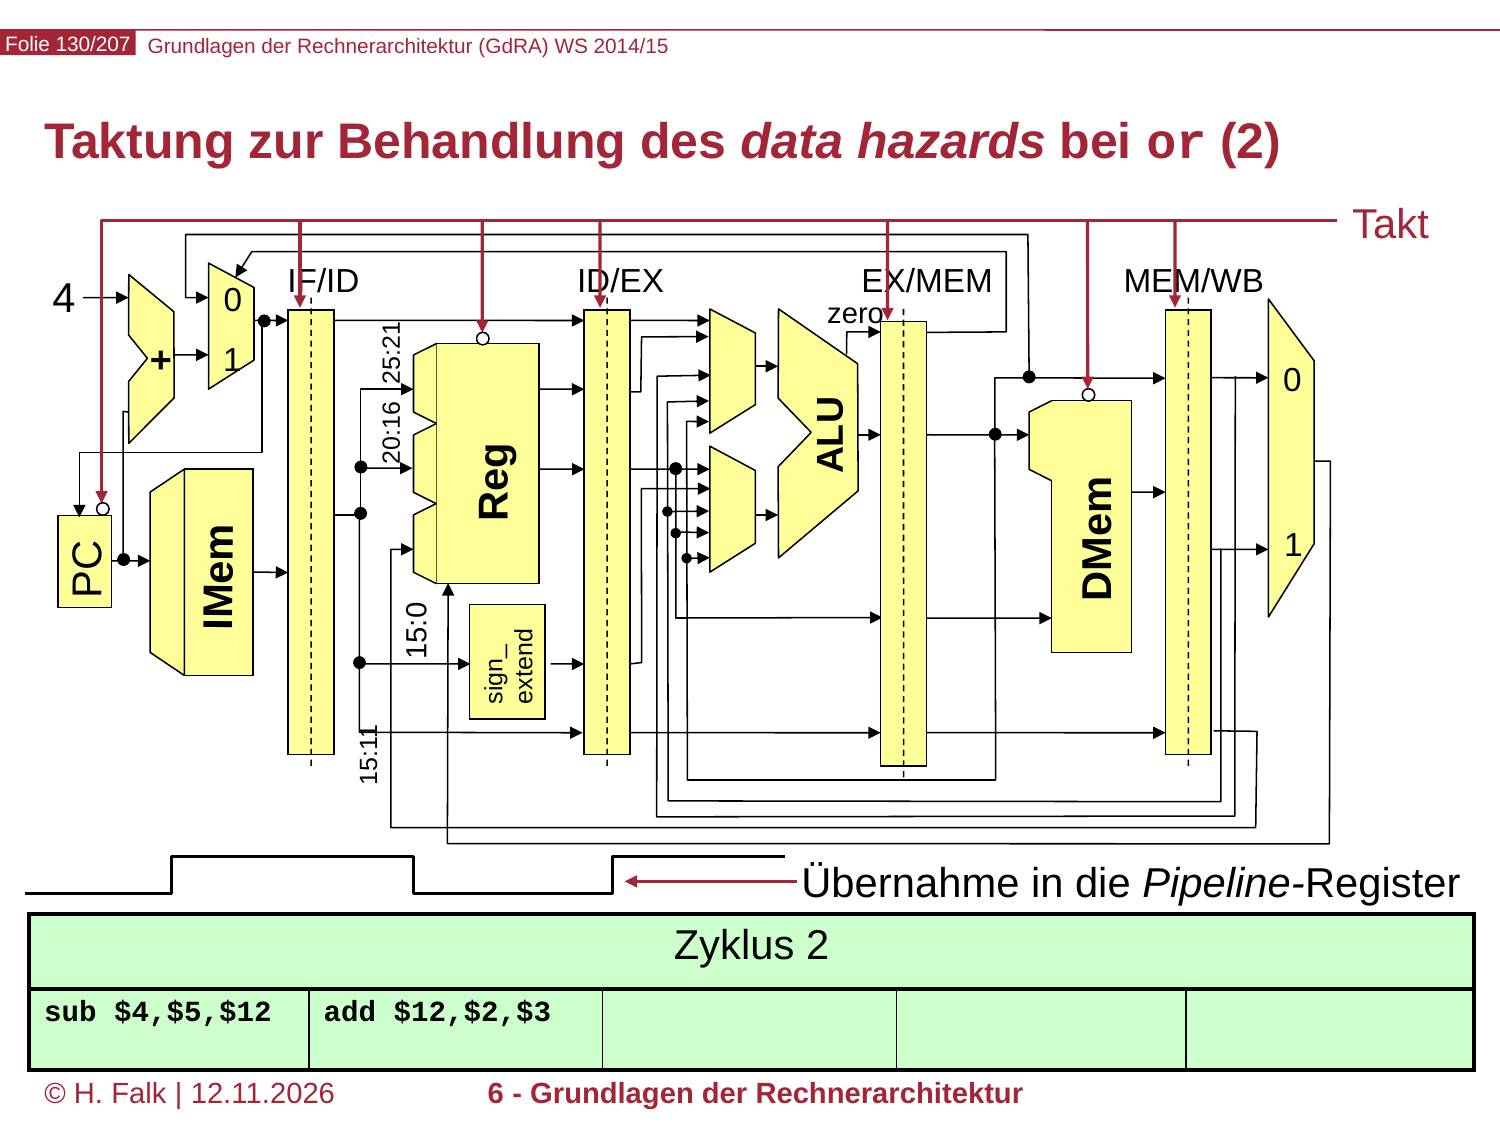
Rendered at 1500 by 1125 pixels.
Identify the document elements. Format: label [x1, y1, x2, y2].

table_cell [310, 991, 602, 1068]
table_cell [1187, 991, 1472, 1068]
slide_number [29, 1072, 301, 1125]
table_cell [31, 991, 308, 1068]
text_box [37, 189, 1500, 844]
table_cell [603, 991, 896, 1068]
footer [301, 1072, 1211, 1125]
text_box [24, 847, 1500, 913]
table_header [31, 916, 1472, 987]
title [29, 90, 1471, 198]
table_cell [897, 991, 1185, 1068]
